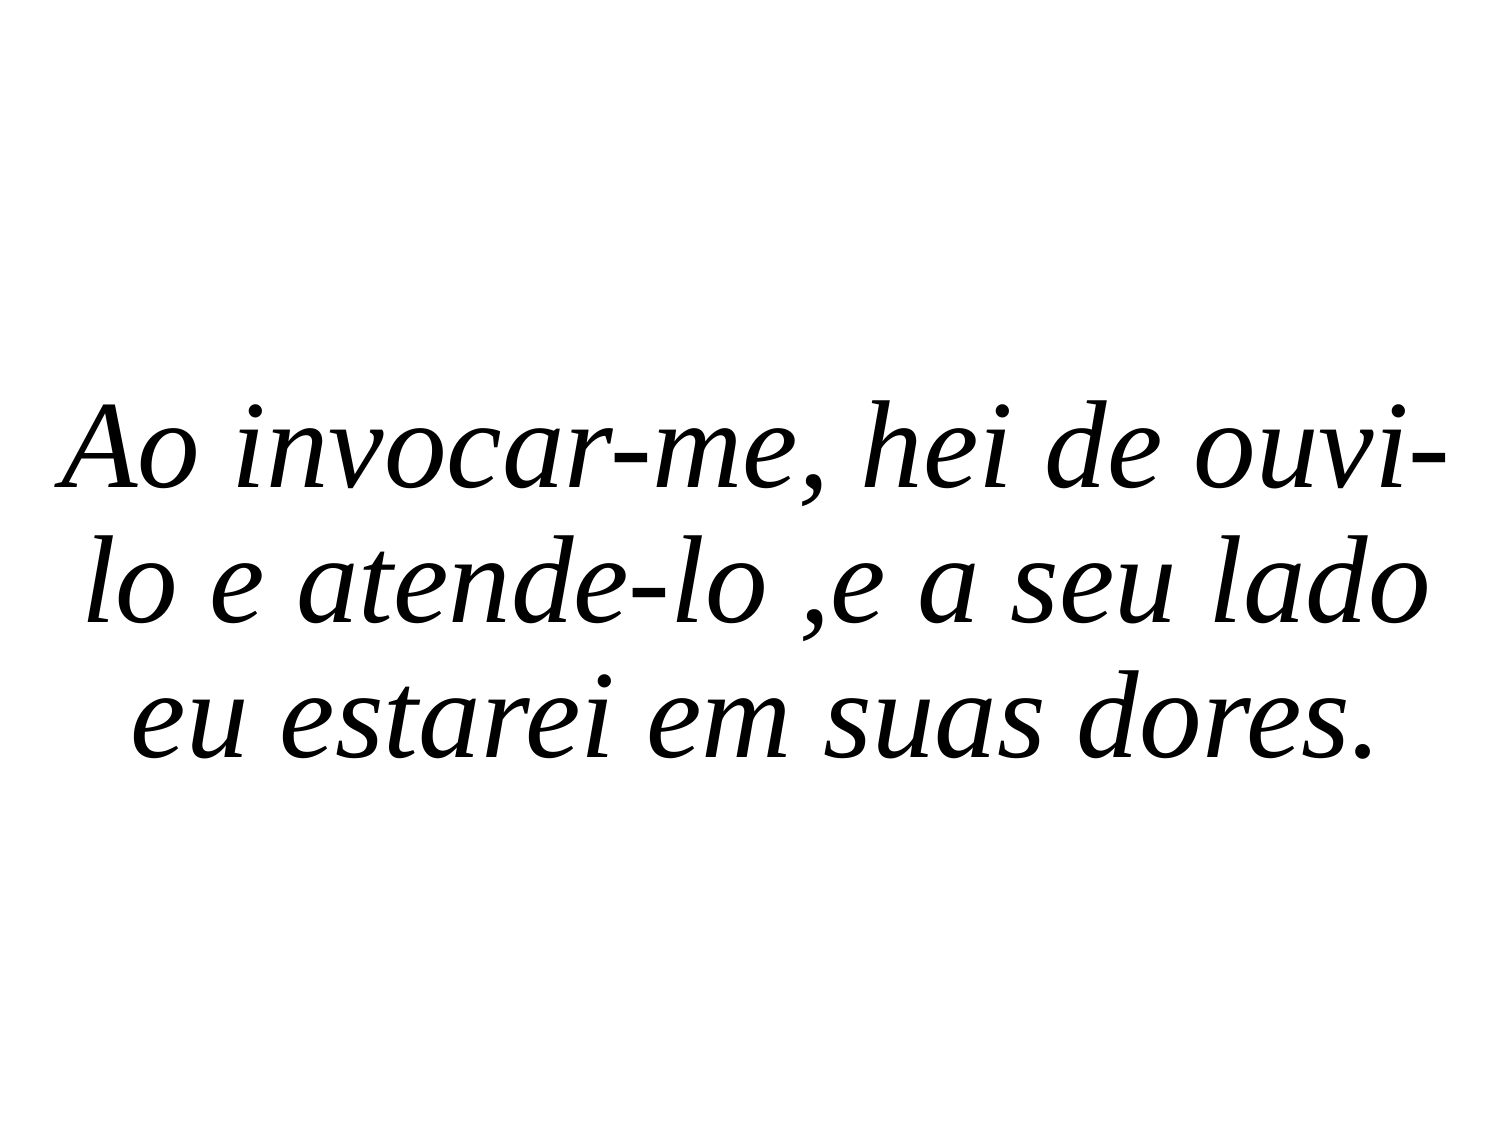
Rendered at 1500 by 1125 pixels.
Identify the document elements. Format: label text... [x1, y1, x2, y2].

list Ao invocar-me, hei de ouvi-lo e atende-lo ,e a seu lado eu estarei em suas dores. [38, 59, 1475, 1106]
